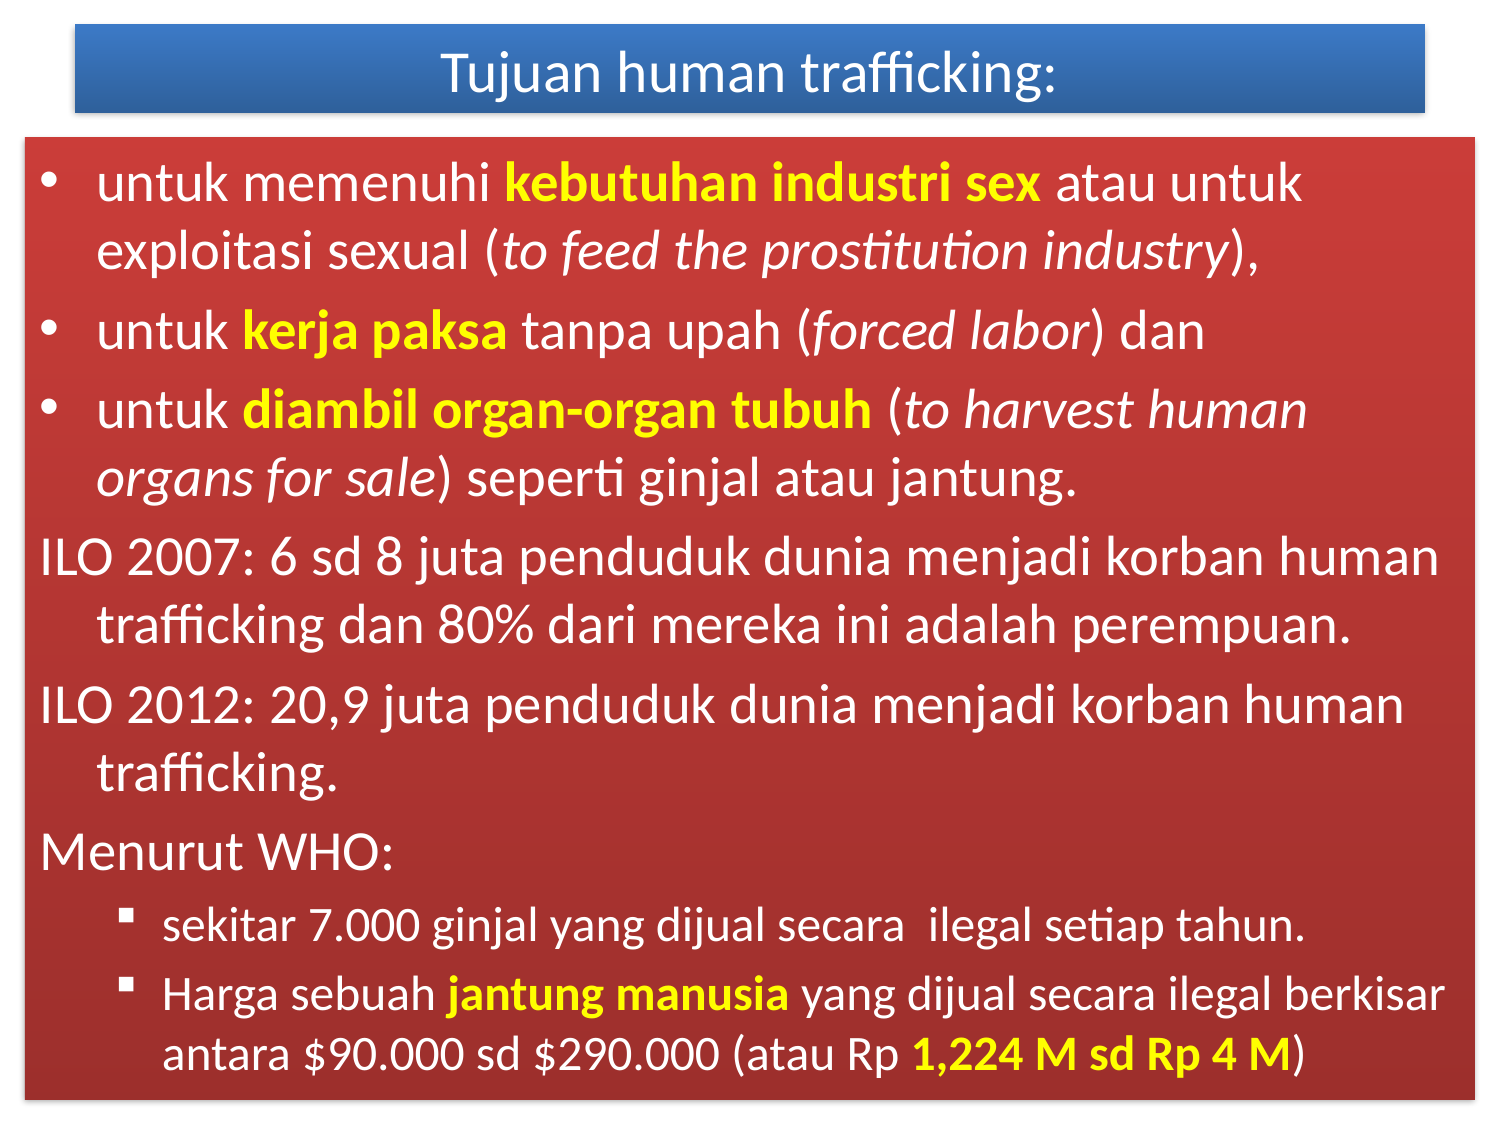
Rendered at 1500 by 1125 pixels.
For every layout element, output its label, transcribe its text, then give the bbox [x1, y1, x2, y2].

list untuk memenuhi kebutuhan industri sex atau untuk exploitasi sexual (to feed the prostitution industry), untuk kerja paksa tanpa upah (forced labor) dan untuk diambil organ-organ tubuh (to harvest human organs for sale) seperti ginjal atau jantung. ILO 2007: 6 sd 8 juta penduduk dunia menjadi korban human trafficking dan 80% dari mereka ini adalah perempuan. ILO 2012: 20,9 juta penduduk dunia menjadi korban human trafficking. Menurut WHO: sekitar 7.000 ginjal yang dijual secara ilegal setiap tahun. Harga sebuah jantung manusia yang dijual secara ilegal berkisar antara $90.000 sd $290.000 (atau Rp 1,224 M sd Rp 4 M) [24, 137, 1475, 1100]
title Tujuan human trafficking: [75, 24, 1425, 113]
